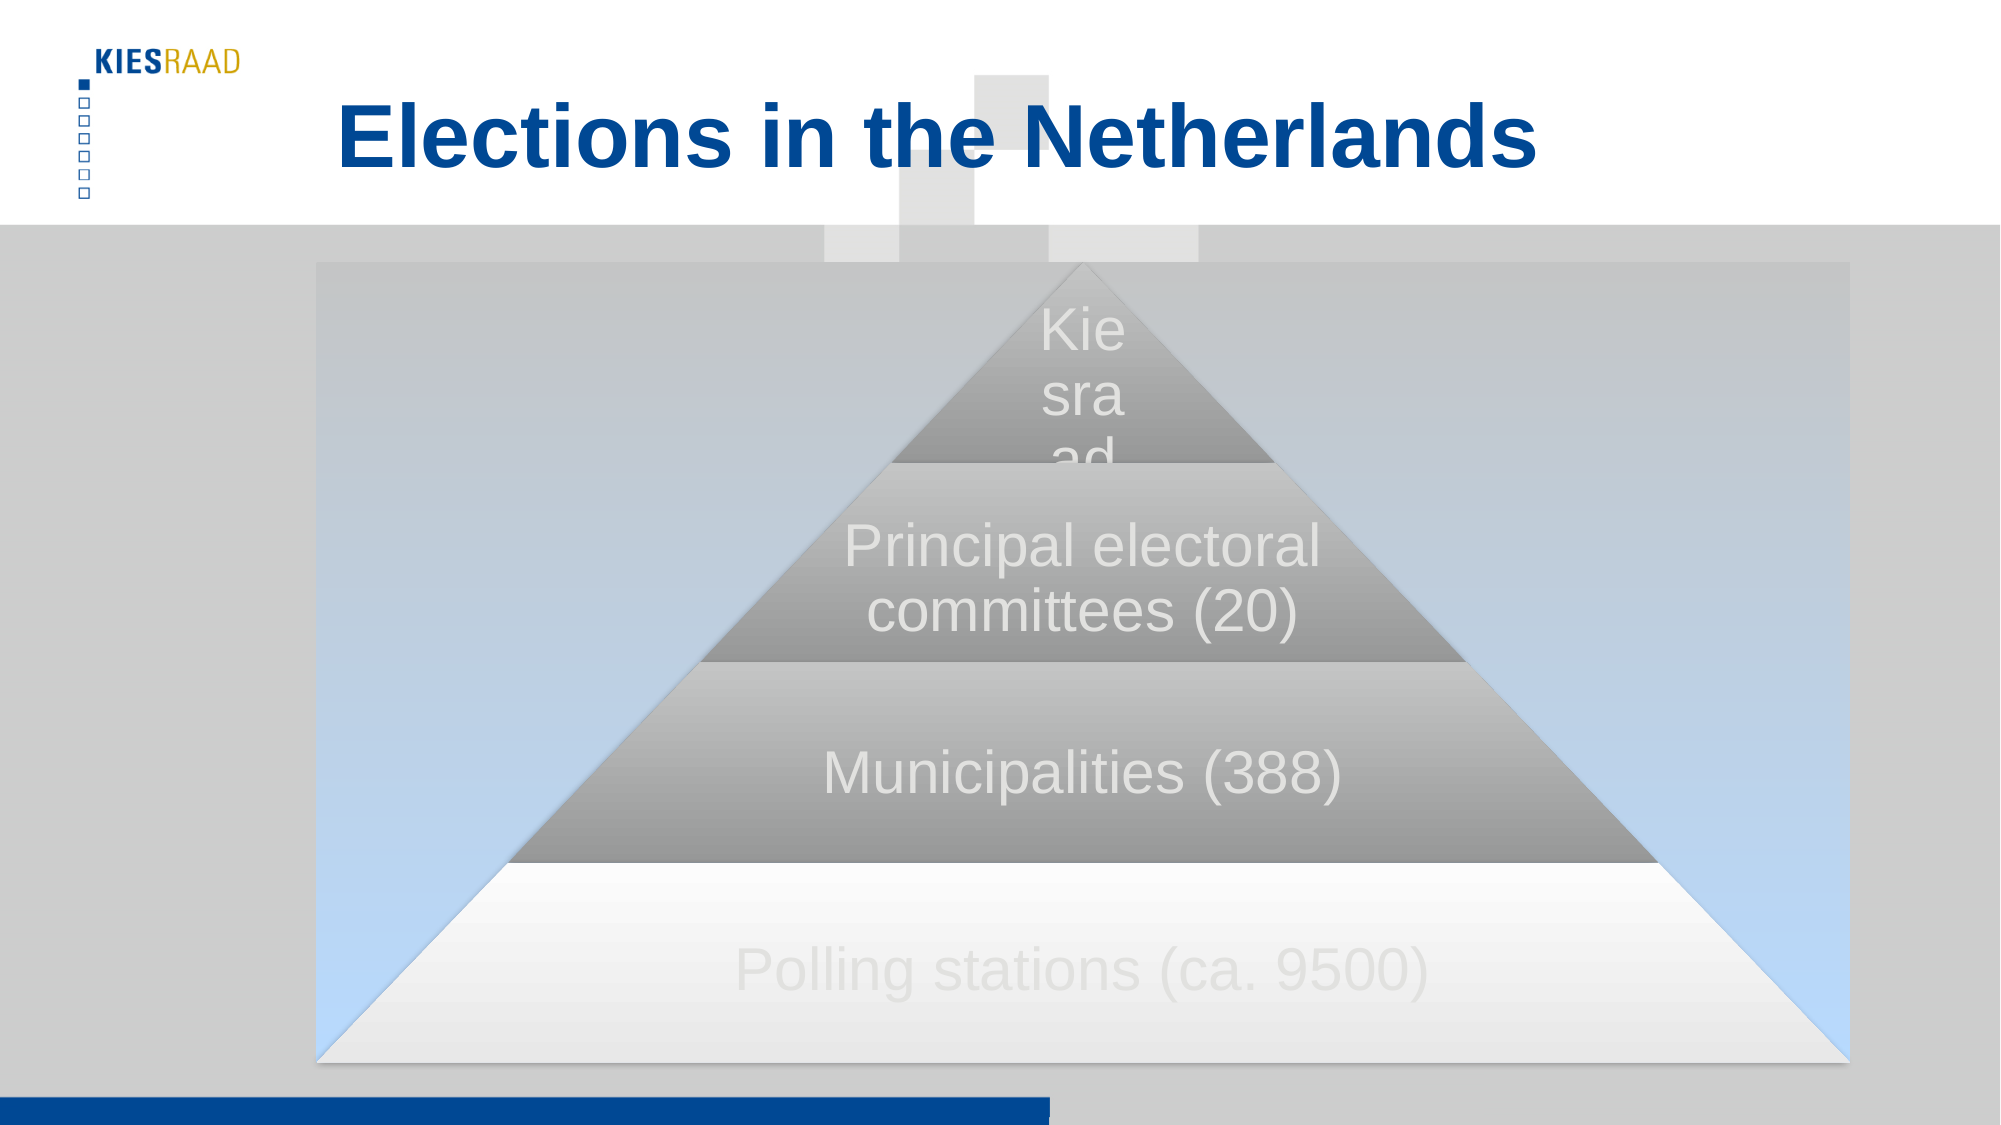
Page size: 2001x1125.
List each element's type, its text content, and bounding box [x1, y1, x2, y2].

title Elections in the Netherlands [316, 75, 1900, 188]
picture [0, 0, 2001, 1125]
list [316, 262, 1851, 1063]
